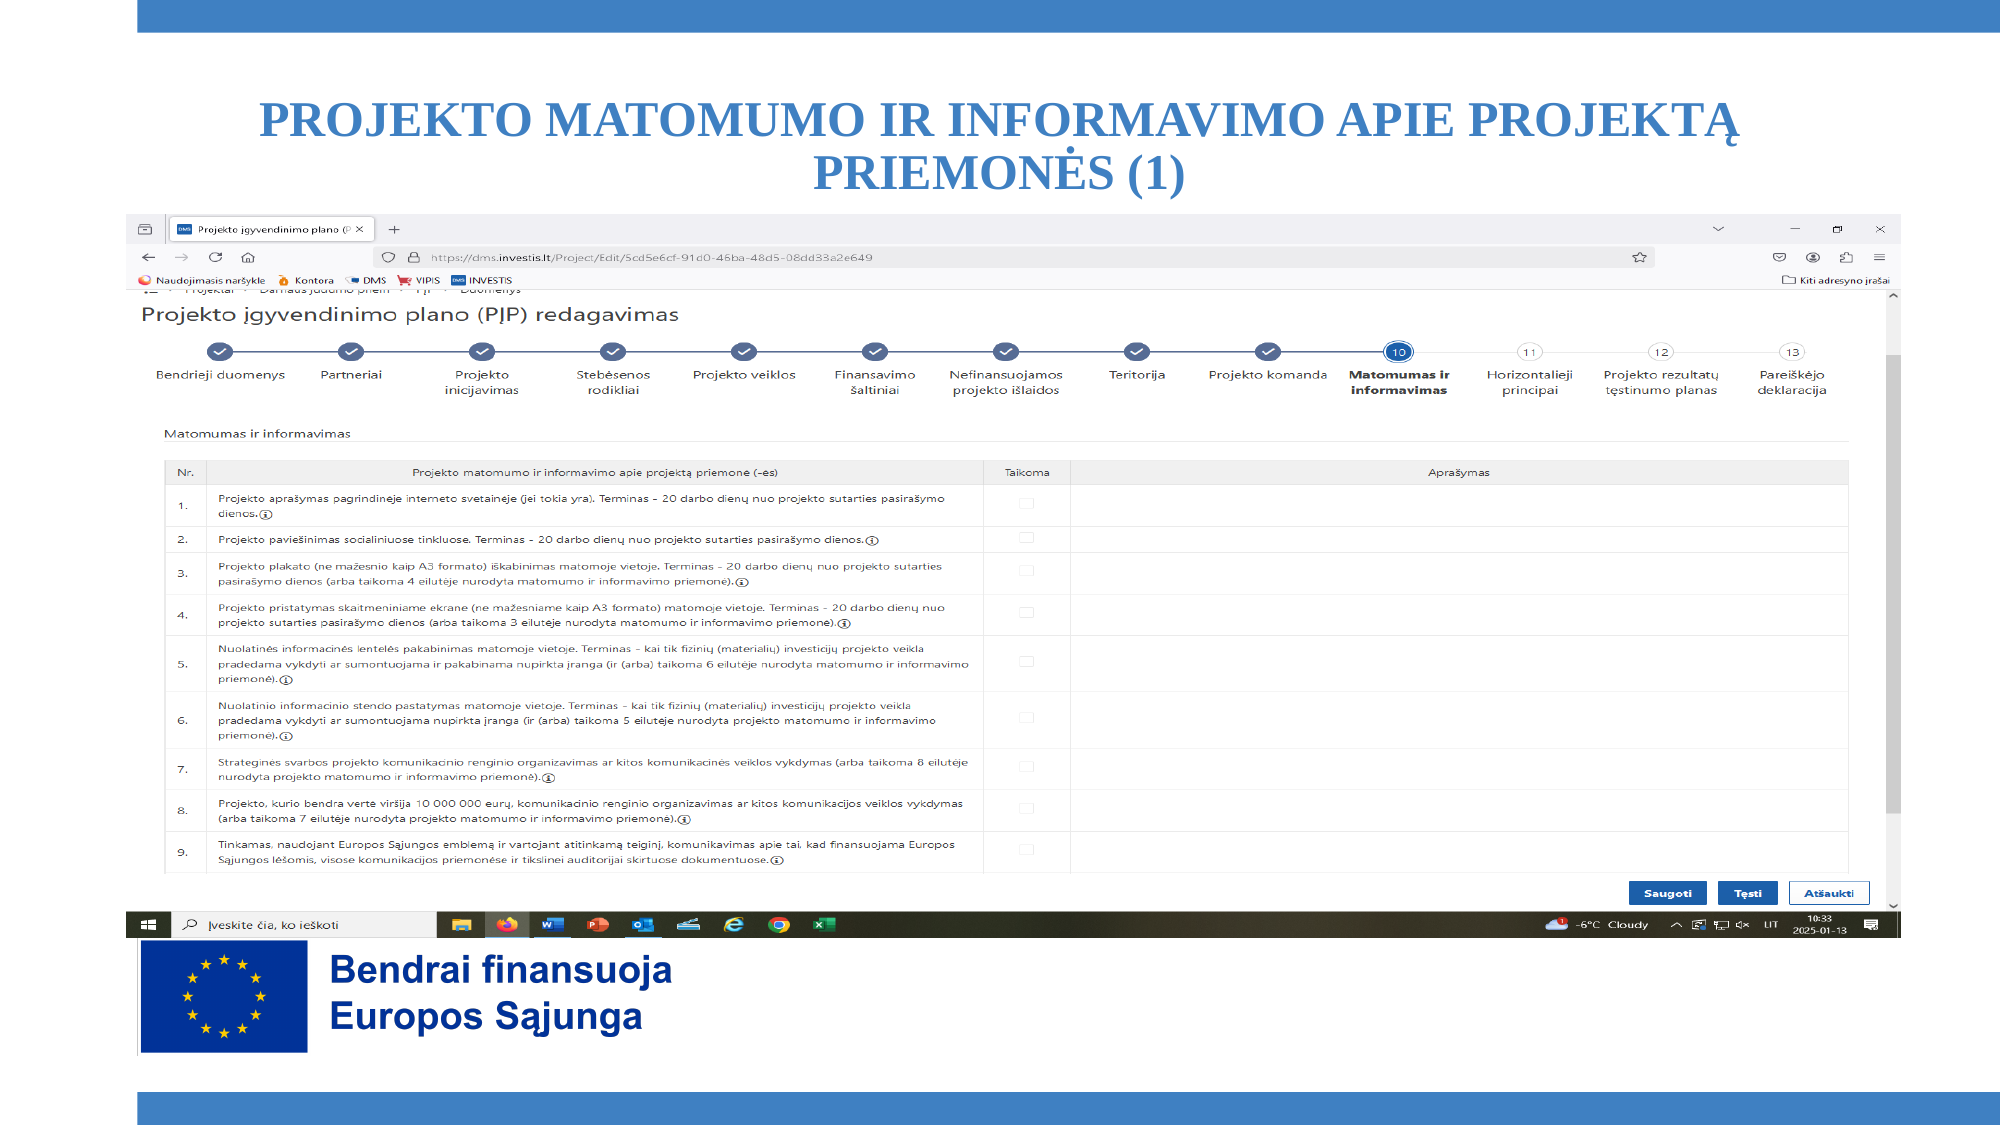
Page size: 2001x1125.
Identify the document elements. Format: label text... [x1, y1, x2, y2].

title PROJEKTO MATOMUMO IR INFORMAVIMO APIE PROJEKTĄ PRIEMONĖS (1) [137, 59, 1863, 214]
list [126, 214, 1901, 938]
picture [137, 938, 672, 1056]
